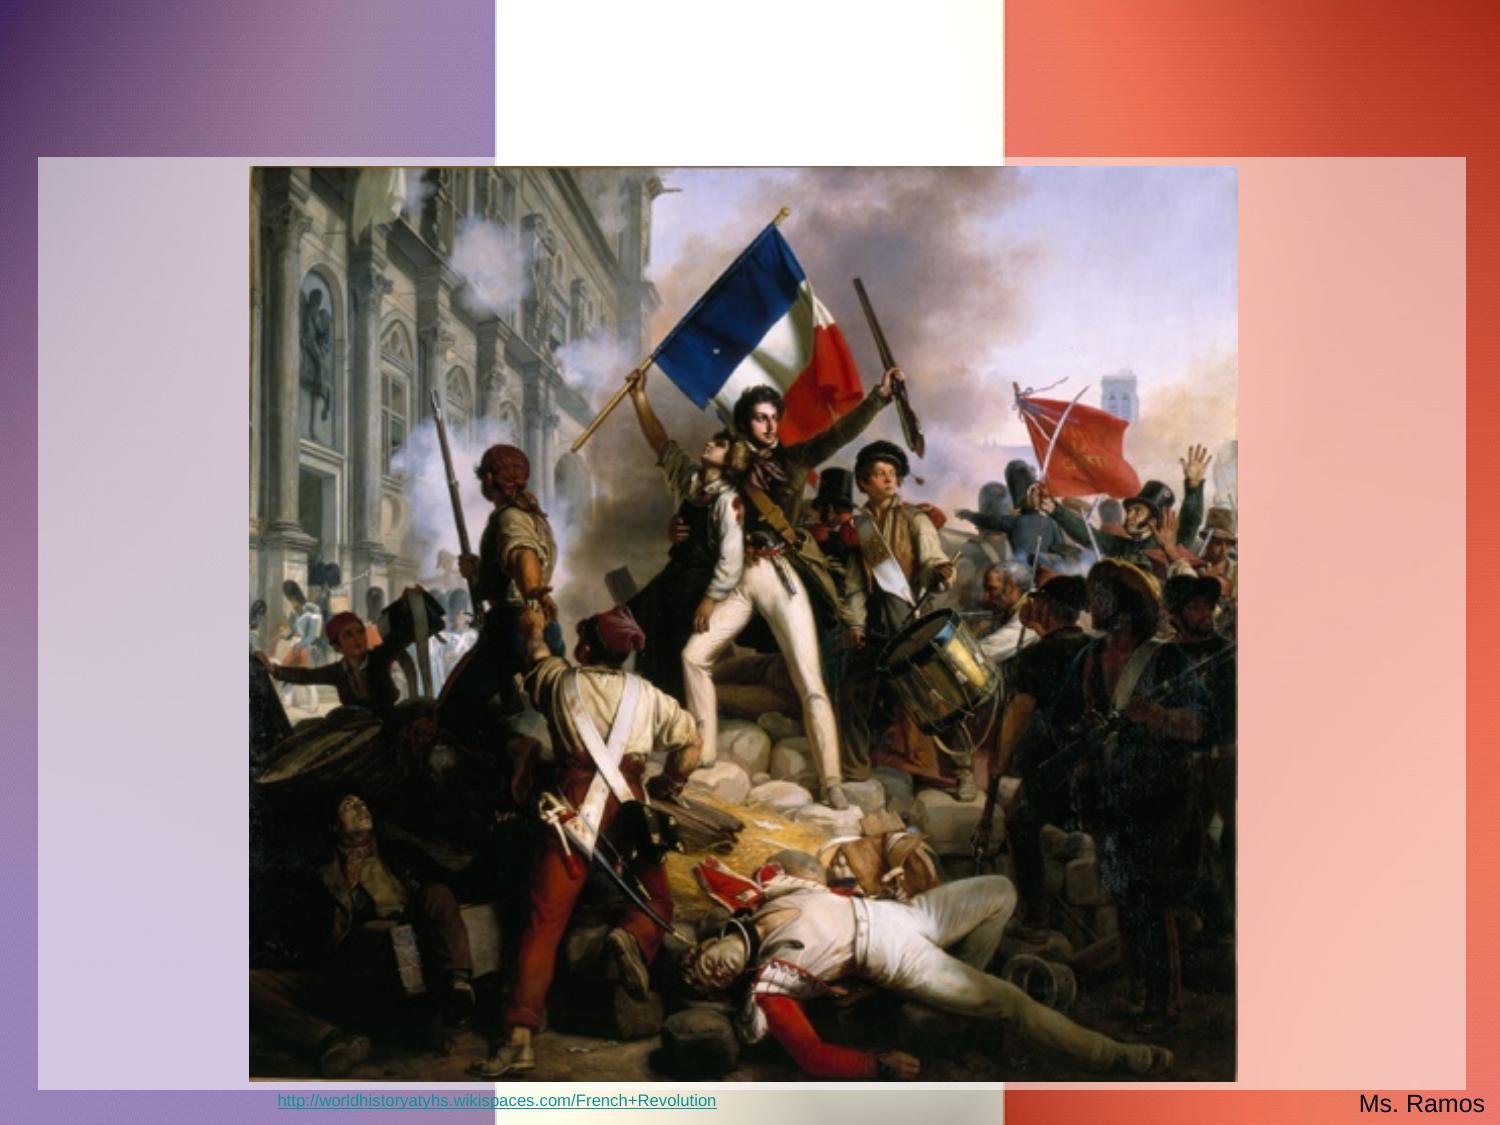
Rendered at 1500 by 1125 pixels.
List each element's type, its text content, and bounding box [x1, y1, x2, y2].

text_box http://worldhistoryatyhs.wikispaces.com/French+Revolution [262, 1091, 813, 1118]
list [249, 166, 1238, 1082]
picture [0, 0, 1500, 1125]
text_box Ms. Ramos [1343, 1079, 1500, 1125]
